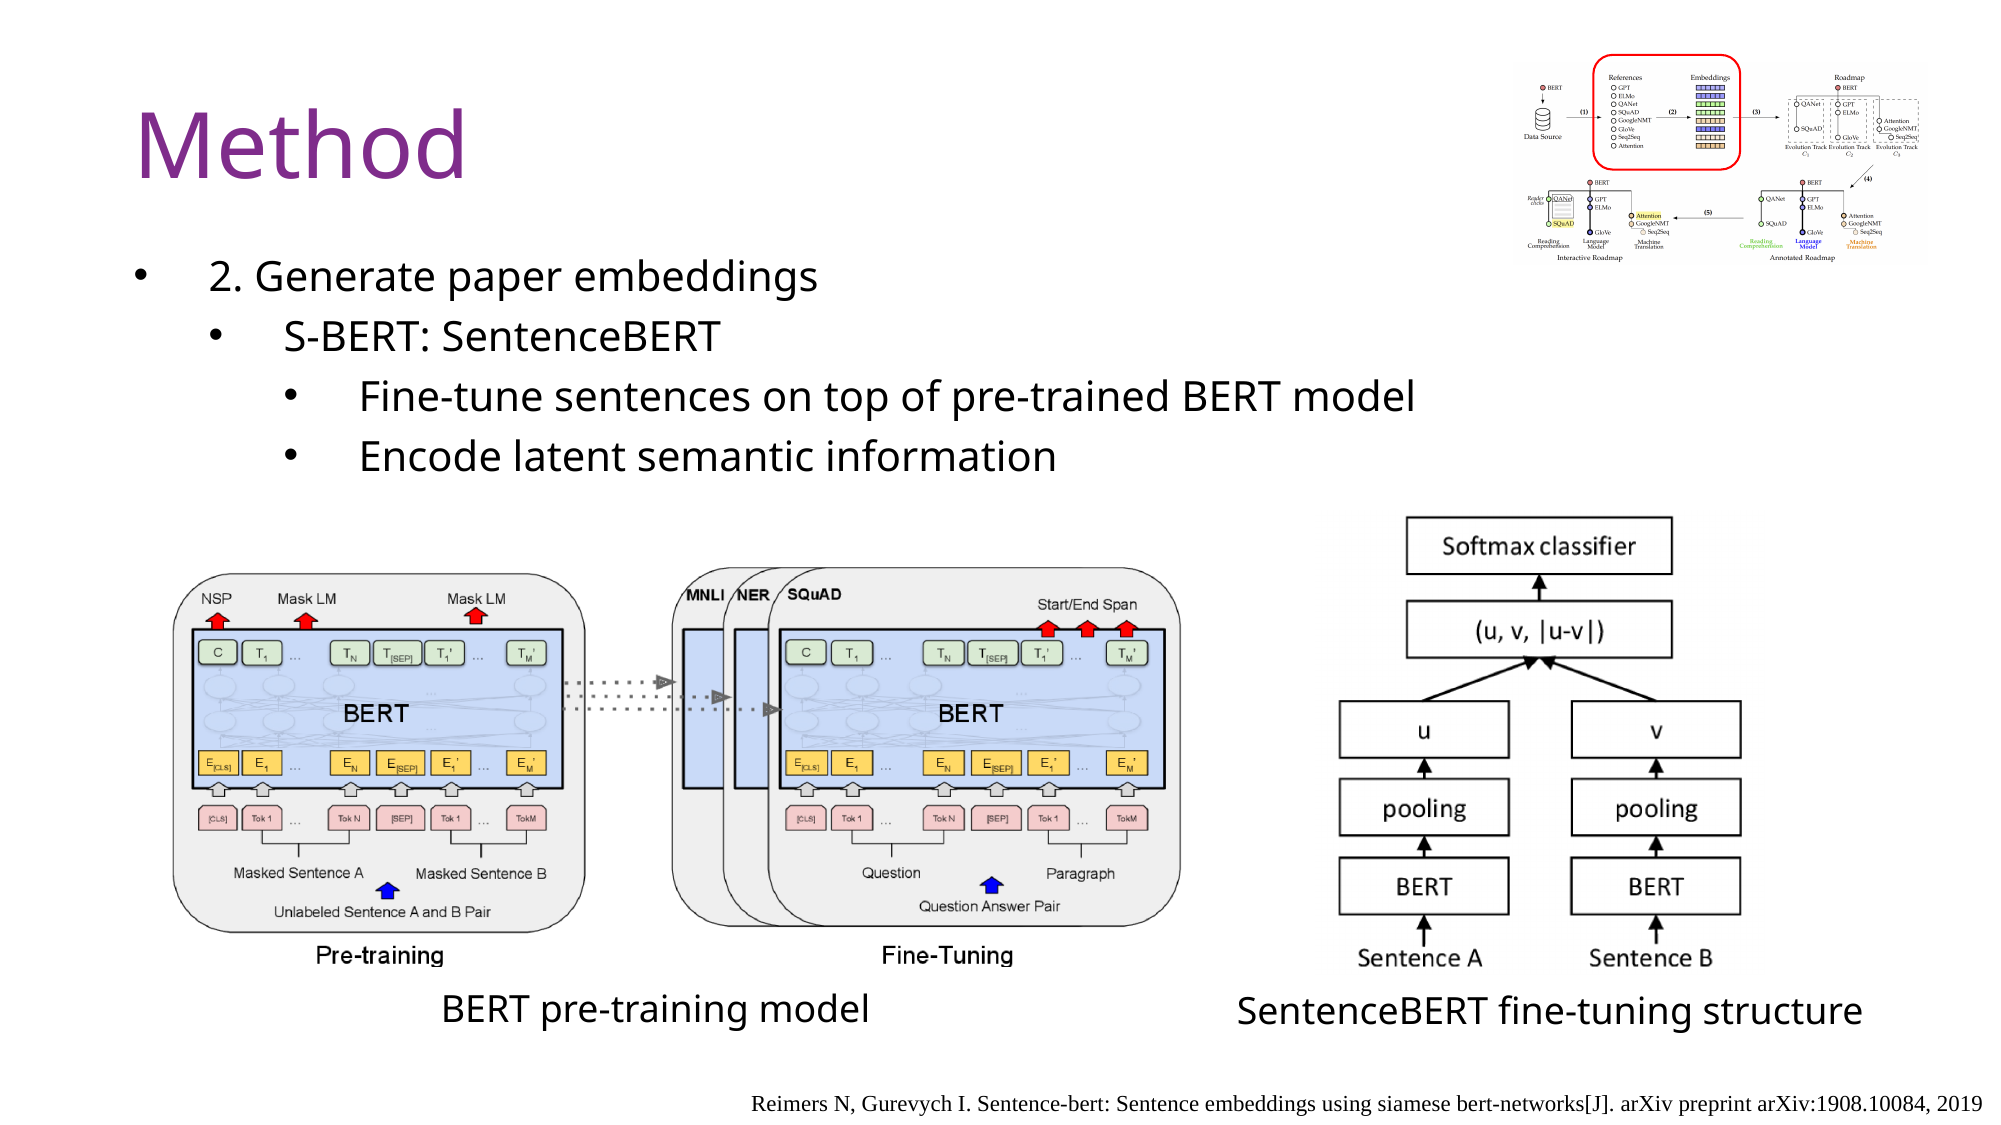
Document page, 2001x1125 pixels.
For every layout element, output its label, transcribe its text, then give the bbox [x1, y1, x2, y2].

text_box [1596, 53, 1737, 62]
text_box 2. Generate paper embeddings S-BERT: SentenceBERT Fine-tune sentences on top of pre-trained BERT model Encode latent semantic information [118, 232, 1879, 1076]
picture [145, 547, 1202, 975]
picture [1315, 510, 1765, 975]
picture [1513, 62, 1928, 265]
text_box Method [118, 79, 1019, 206]
text_box SentenceBERT fine-tuning structure [1222, 979, 1879, 1040]
text_box Reimers N, Gurevych I. Sentence-bert: Sentence embeddings using siamese bert-networks[J]. arXiv preprint arXiv:1908.10084, 2019 [632, 1081, 2000, 1124]
text_box BERT pre-training model [426, 977, 886, 1038]
